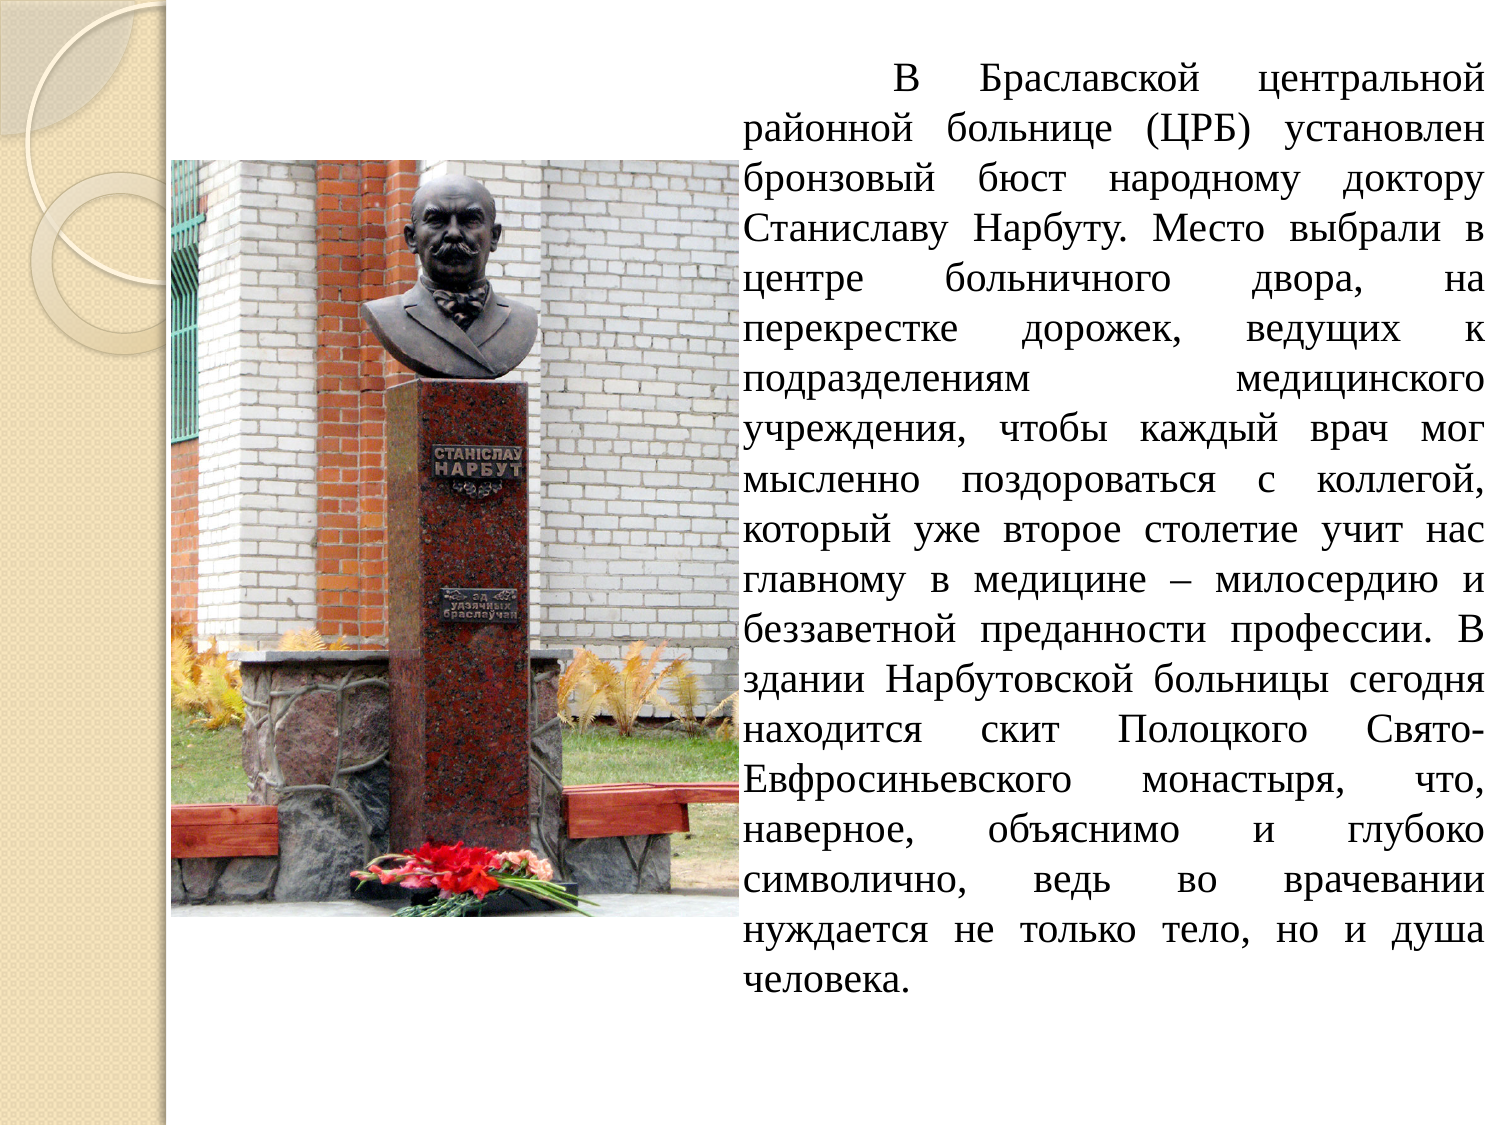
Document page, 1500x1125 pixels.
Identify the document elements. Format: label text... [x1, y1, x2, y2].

list В Браславской центральной районной больнице (ЦРБ) установлен бронзовый бюст народному доктору Станиславу Нарбуту. Место выбрали в центре больничного двора, на перекрестке дорожек, ведущих к подразделениям медицинского учреждения, чтобы каждый врач мог мысленно поздороваться с коллегой, который уже второе столетие учит нас главному в медицине – милосердию и беззаветной преданности профессии. В здании Нарбутовской больницы сегодня находится скит Полоцкого Свято-Евфросиньевского монастыря, что, наверное, объяснимо и глубоко символично, ведь во врачевании нуждается не только тело, но и душа человека. [714, 42, 1500, 1047]
picture [170, 160, 739, 918]
